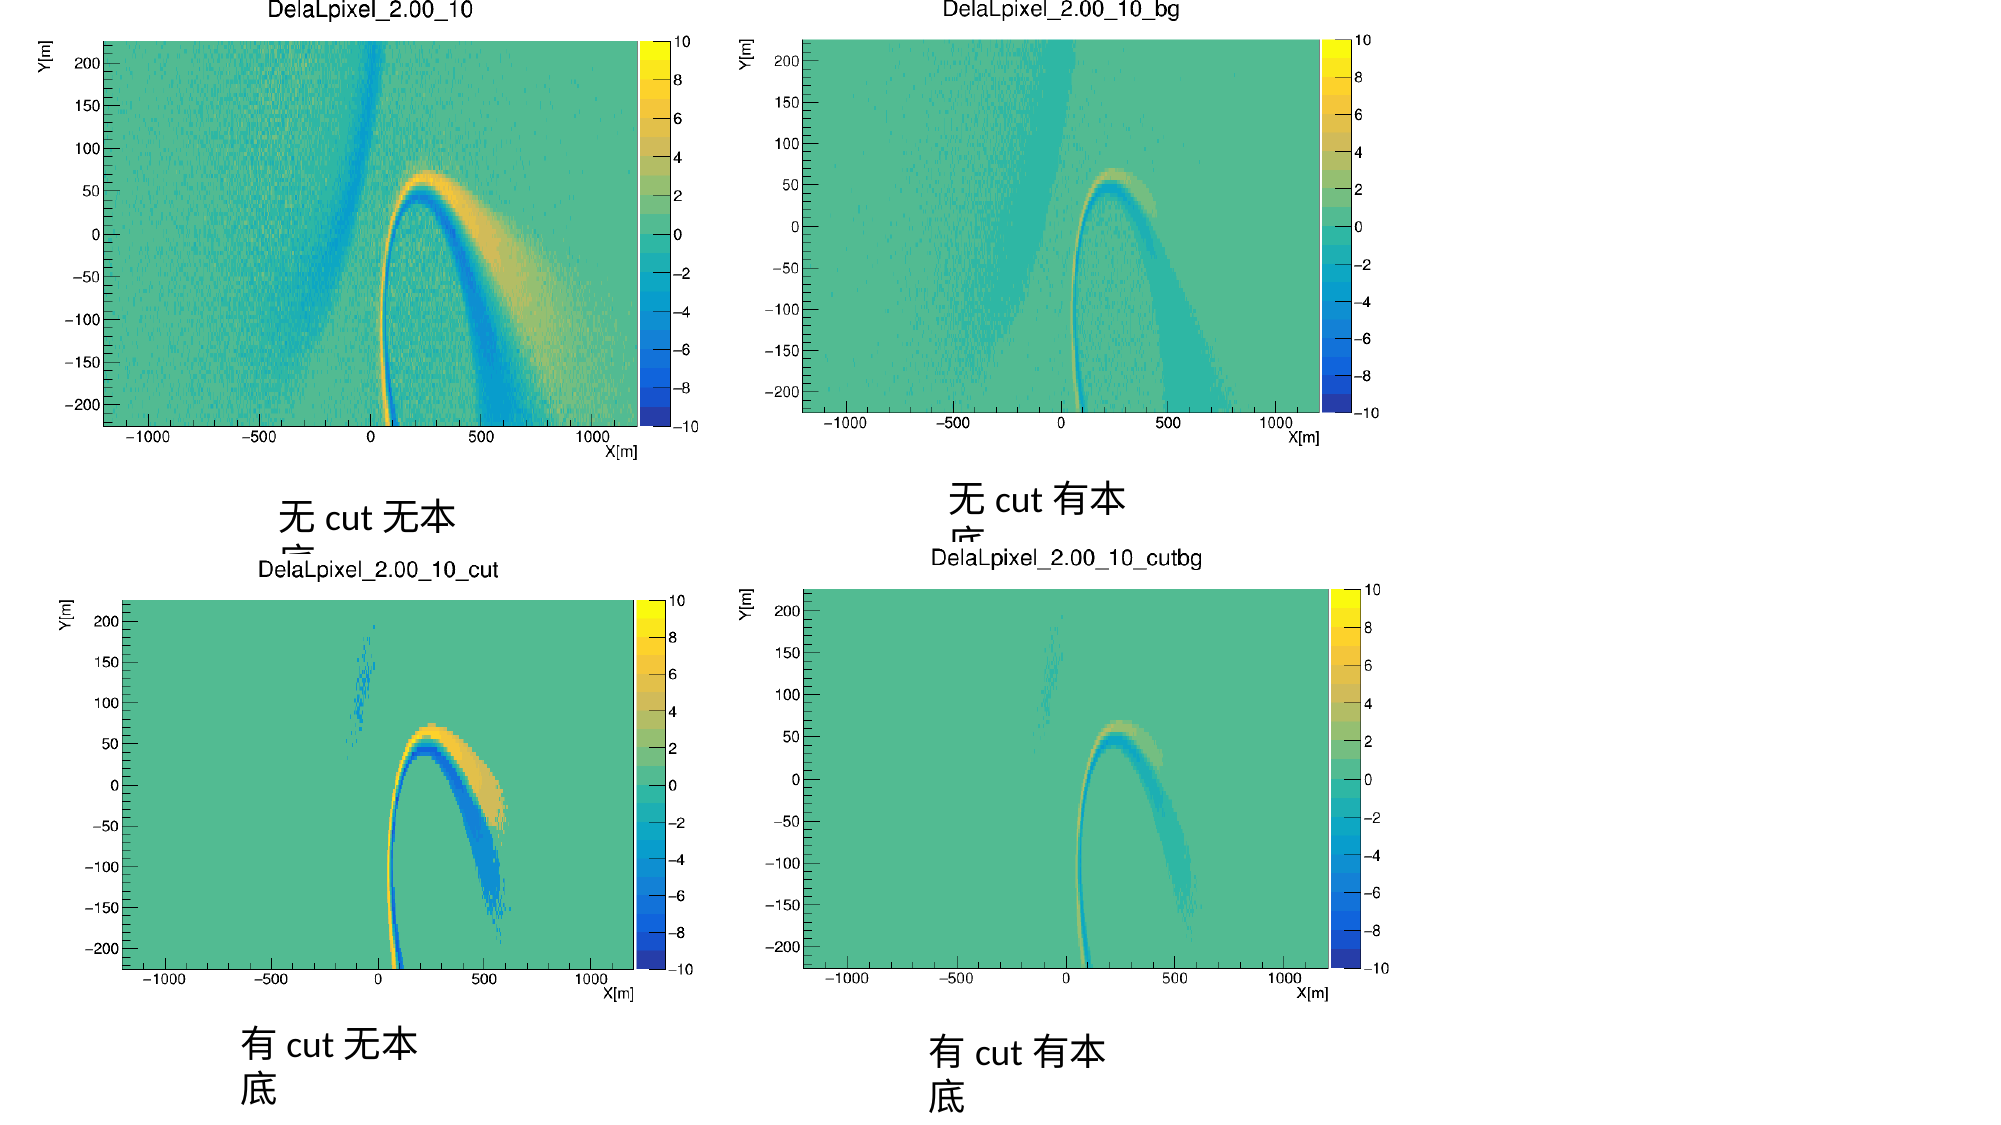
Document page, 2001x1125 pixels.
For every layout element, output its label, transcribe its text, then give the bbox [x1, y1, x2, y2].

text_box 有cut无本底 [225, 1015, 462, 1118]
text_box 无cut有本底 [933, 467, 1169, 542]
text_box 有cut有本底 [913, 1020, 1149, 1125]
picture [58, 554, 697, 1015]
text_box 无cut无本底 [263, 485, 505, 554]
picture [737, 542, 1393, 1015]
picture [37, 0, 703, 474]
picture [737, 0, 1383, 459]
